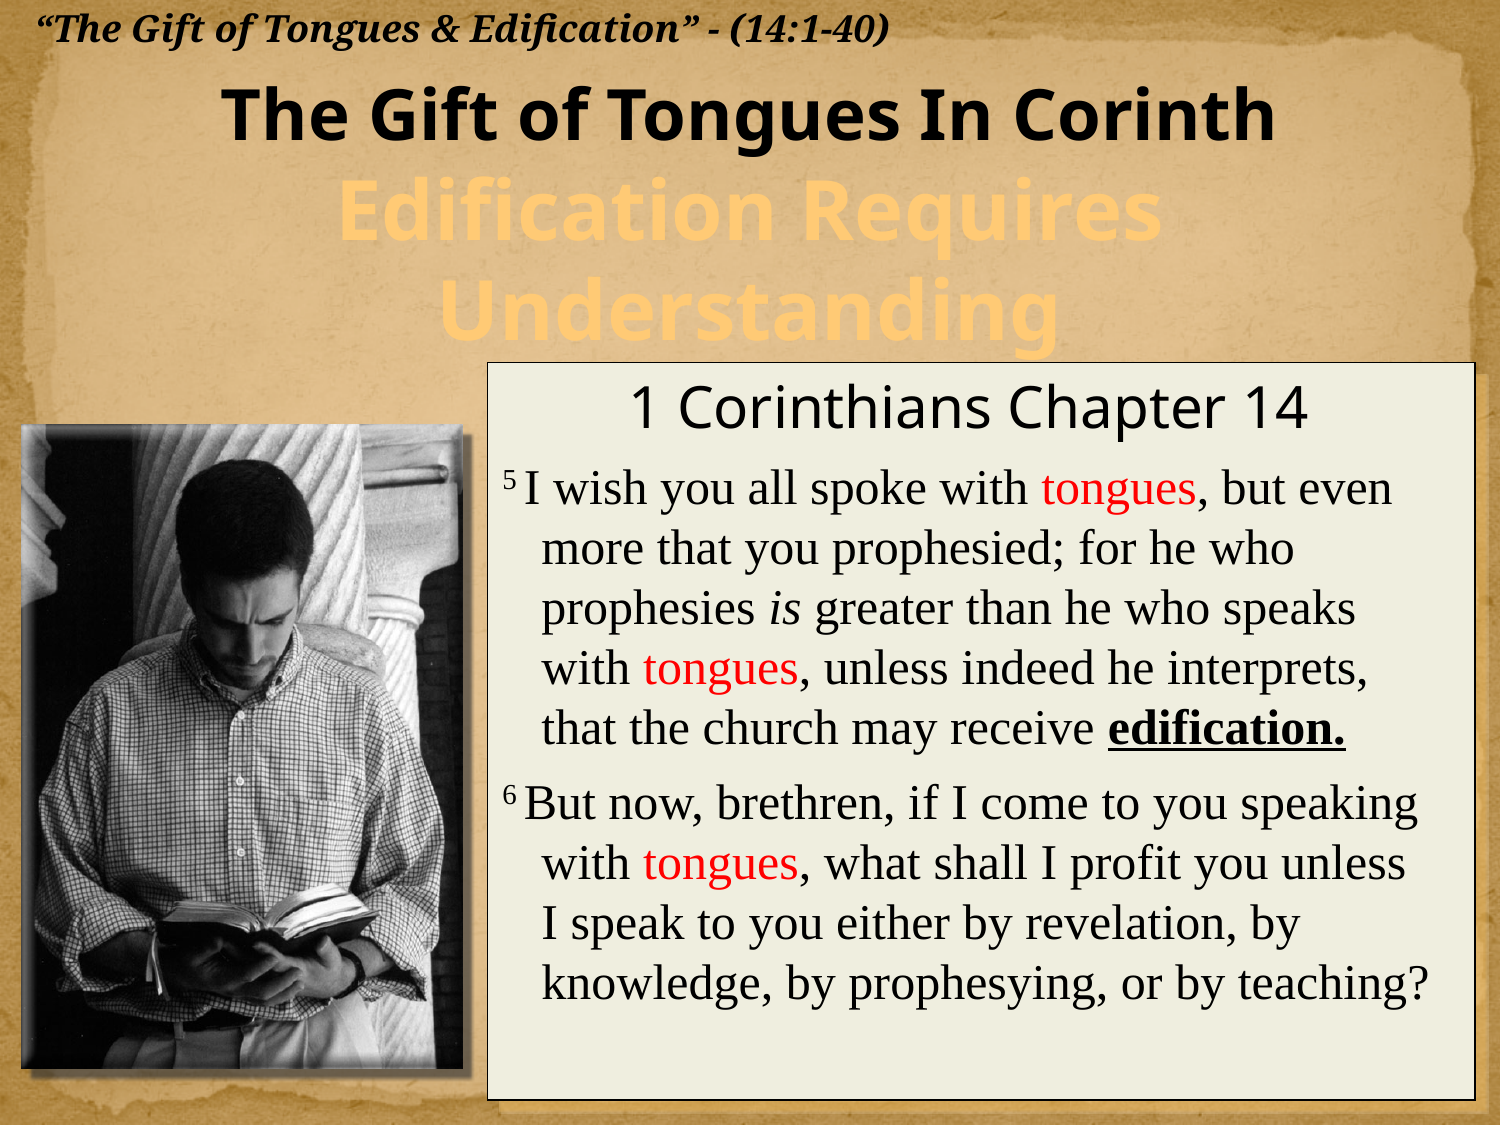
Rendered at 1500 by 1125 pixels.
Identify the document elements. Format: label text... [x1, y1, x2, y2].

text_box 1 Corinthians Chapter 14 5 I wish you all spoke with tongues, but even more that you prophesied; for he who prophesies is greater than he who speaks with tongues, unless indeed he interprets, that the church may receive edification. 6 But now, brethren, if I come to you speaking with tongues, what shall I profit you unless I speak to you either by revelation, by knowledge, by prophesying, or by teaching? [487, 365, 1450, 1018]
text_box The Gift of Tongues In Corinth [0, 62, 1500, 149]
text_box Edification Requires Understanding [0, 149, 1500, 365]
text_box [487, 365, 1475, 1100]
picture [21, 424, 476, 1082]
text_box “The Gift of Tongues & Edification” - (14:1-40) [19, 0, 1325, 58]
